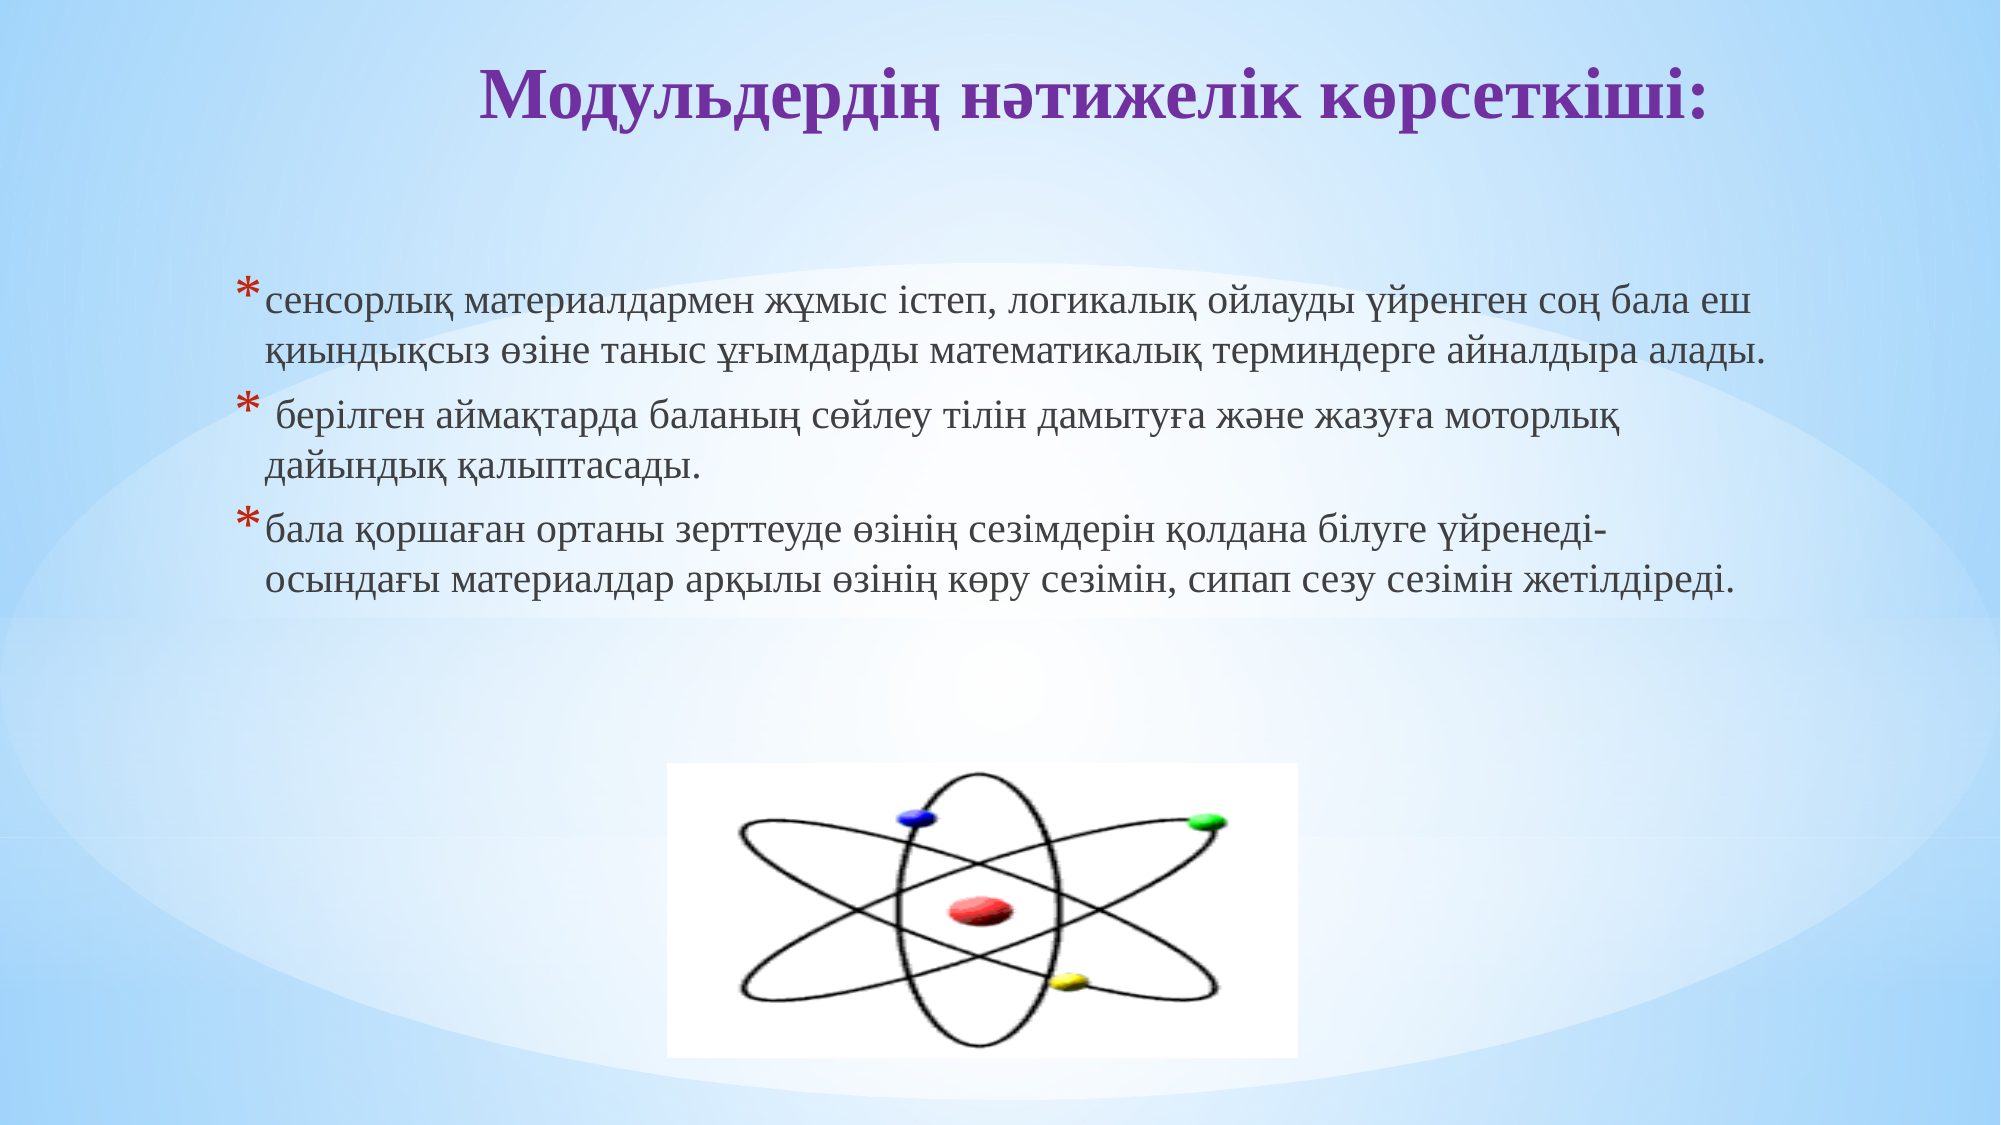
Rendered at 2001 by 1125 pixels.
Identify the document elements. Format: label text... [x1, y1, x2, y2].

title Модульдердің нәтижелік көрсеткіші: [301, 37, 1726, 211]
picture [666, 763, 1299, 1058]
list сенсорлық материалдармен жұмыс істеп, логикалық ойлауды үйренген соң бала еш қиындықсыз өзіне таныс ұғымдарды математикалық терминдерге айналдыра алады. берілген аймақтарда баланың сөйлеу тілін дамытуға және жазуға моторлық дайындық қалыптасады. бала қоршаған ортаны зерттеуде өзінің сезімдерін қолдана білуге үйренеді- осындағы материалдар арқылы өзінің көру сезімін, сипап сезу сезімін жетілдіреді. [212, 264, 1788, 809]
